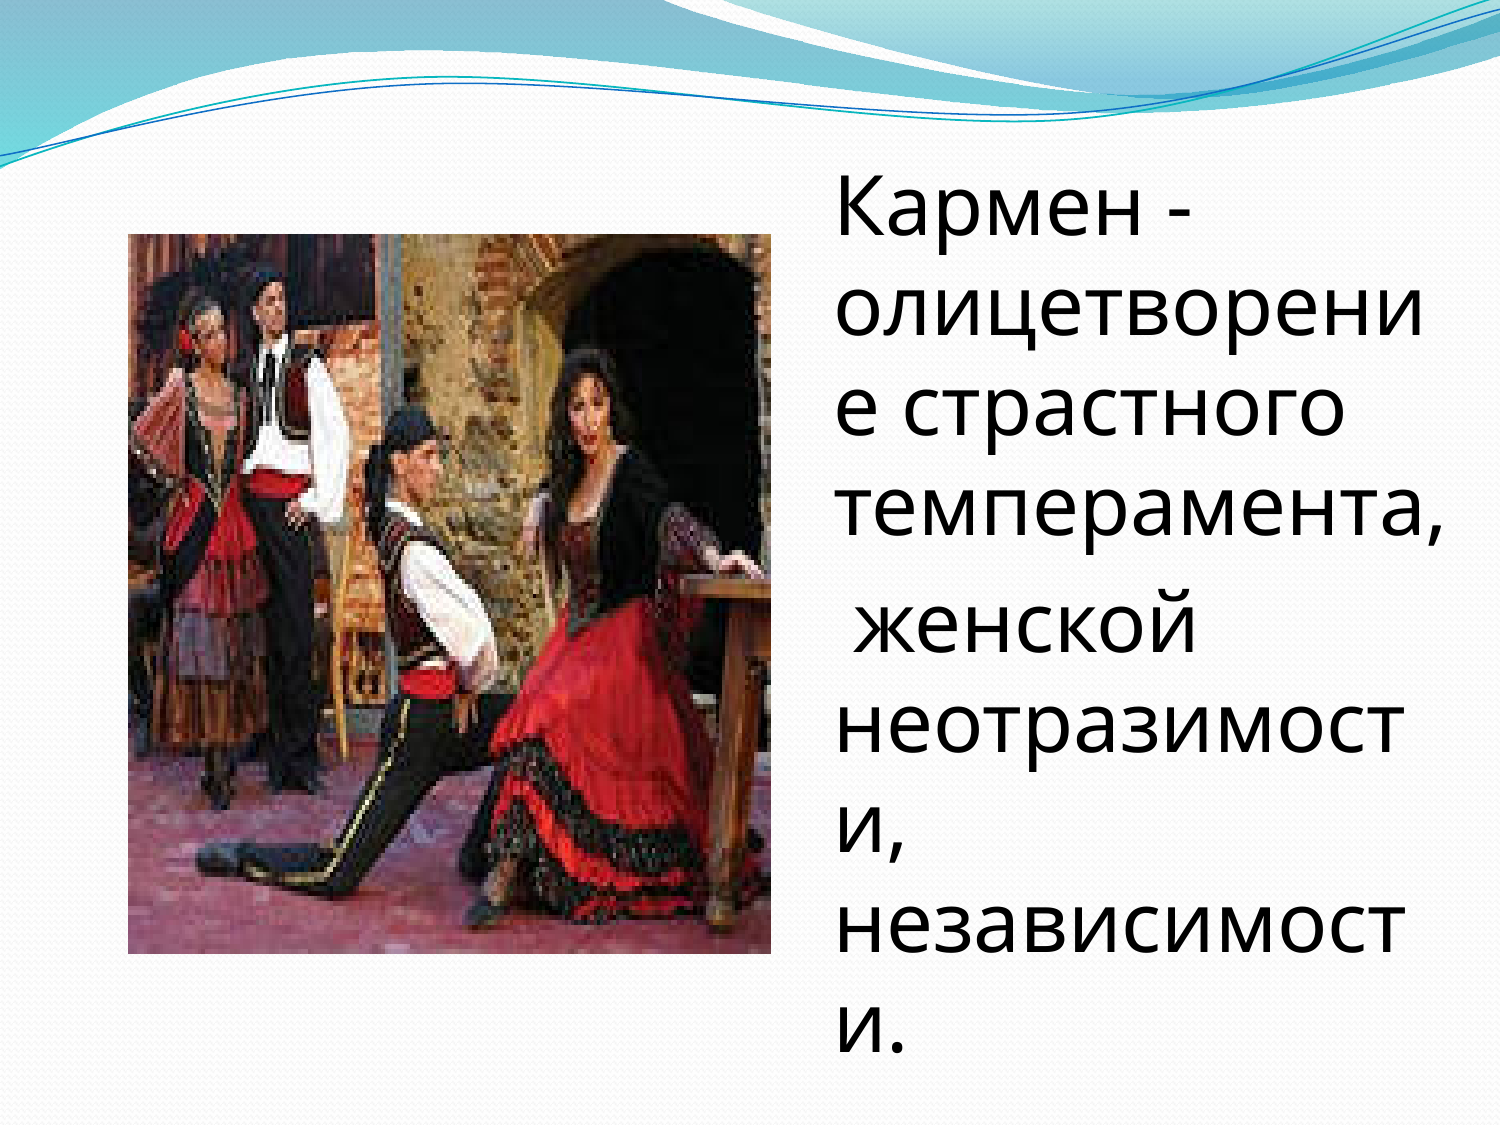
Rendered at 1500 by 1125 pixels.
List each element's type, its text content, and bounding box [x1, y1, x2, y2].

picture [128, 234, 772, 954]
list Кармен - олицетворение страстного темперамента, женской неотразимости, независимости. [773, 152, 1465, 1025]
title [112, 84, 563, 275]
